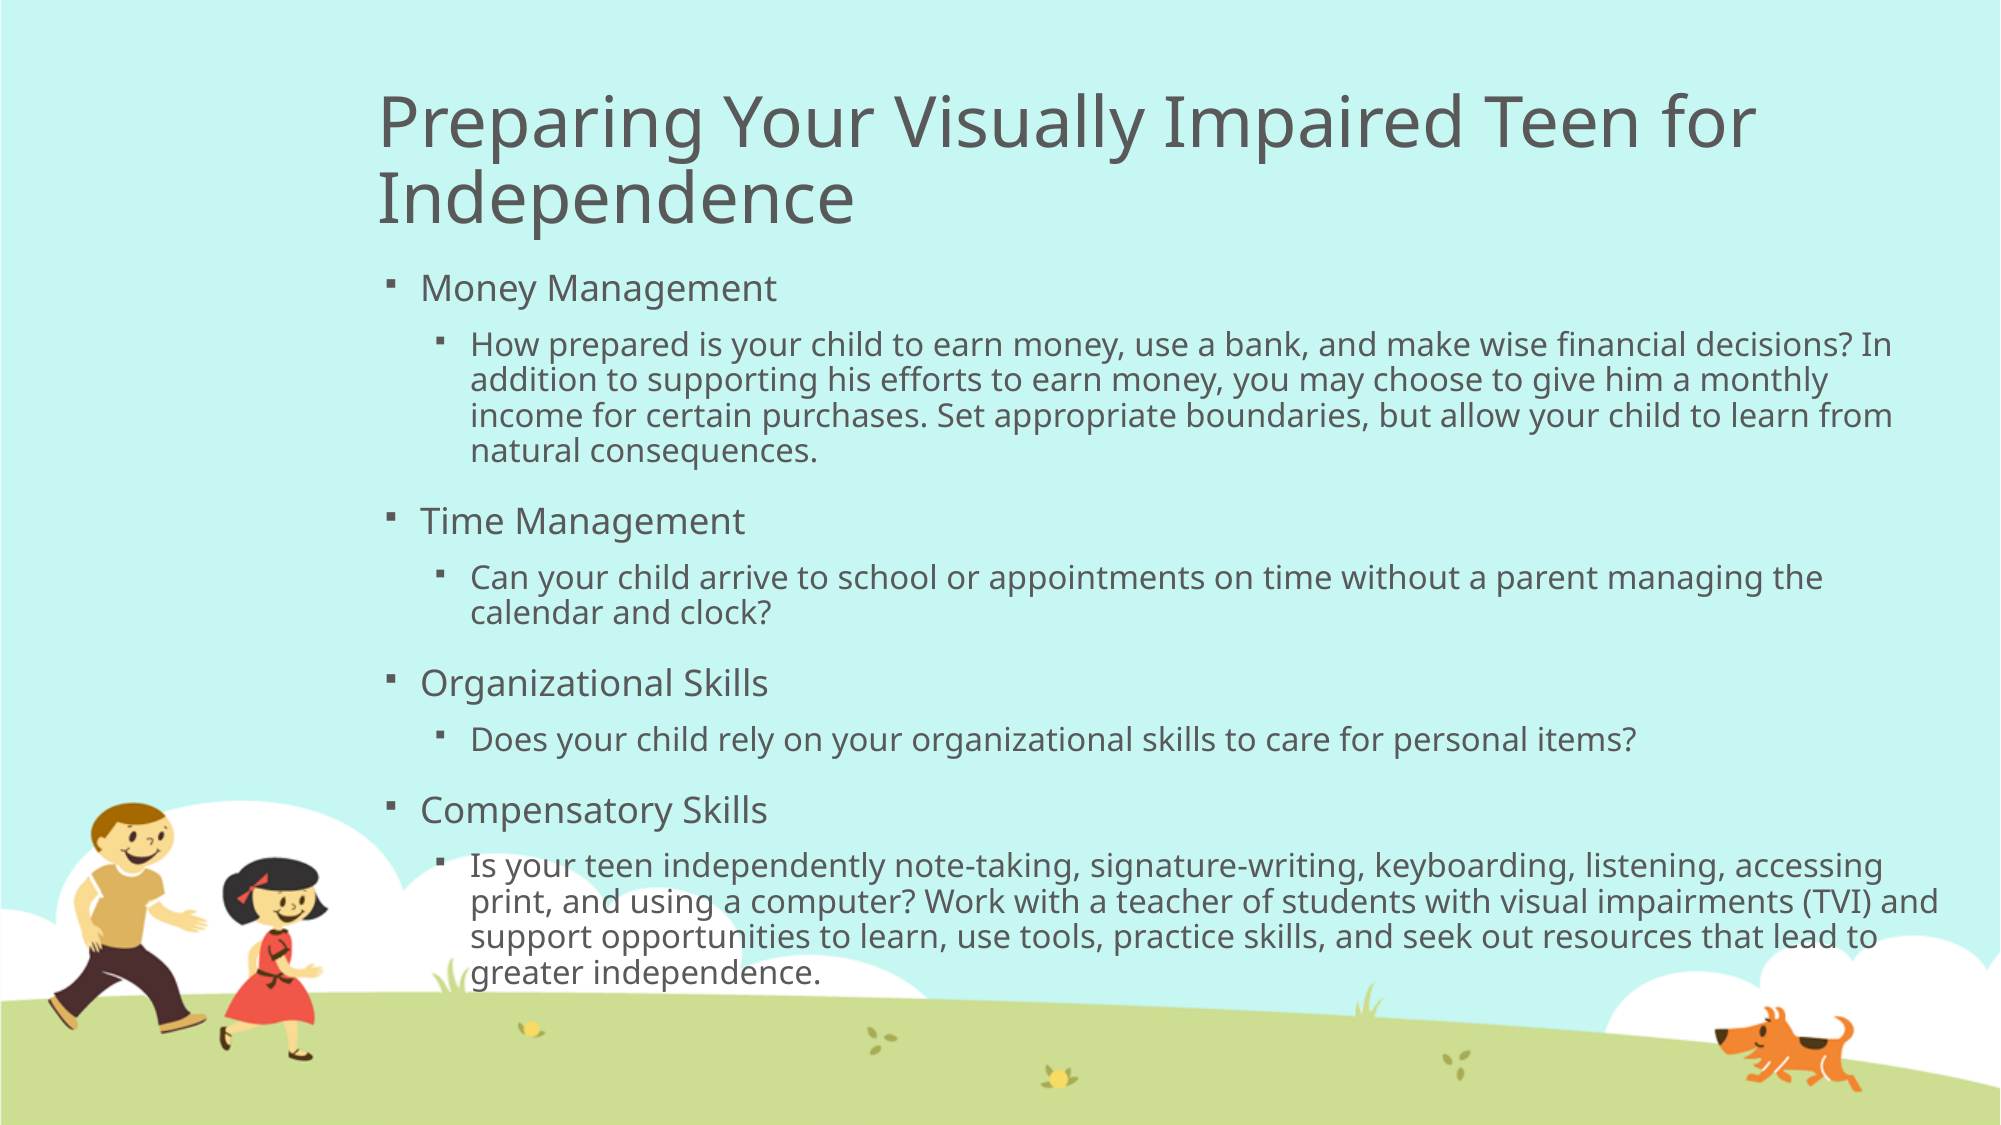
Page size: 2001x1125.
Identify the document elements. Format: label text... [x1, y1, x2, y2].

list Money Management How prepared is your child to earn money, use a bank, and make wise financial decisions? In addition to supporting his efforts to earn money, you may choose to give him a monthly income for certain purchases. Set appropriate boundaries, but allow your child to learn from natural consequences. Time Management Can your child arrive to school or appointments on time without a parent managing the calendar and clock? Organizational Skills Does your child rely on your organizational skills to care for personal items? Compensatory Skills Is your teen independently note-taking, signature-writing, keyboarding, listening, accessing print, and using a computer? Work with a teacher of students with visual impairments (TVI) and support opportunities to learn, use tools, practice skills, and seek out resources that lead to greater independence. [362, 262, 1961, 1000]
title Preparing Your Visually Impaired Teen for Independence [362, 50, 1900, 247]
picture [0, 0, 2001, 1125]
